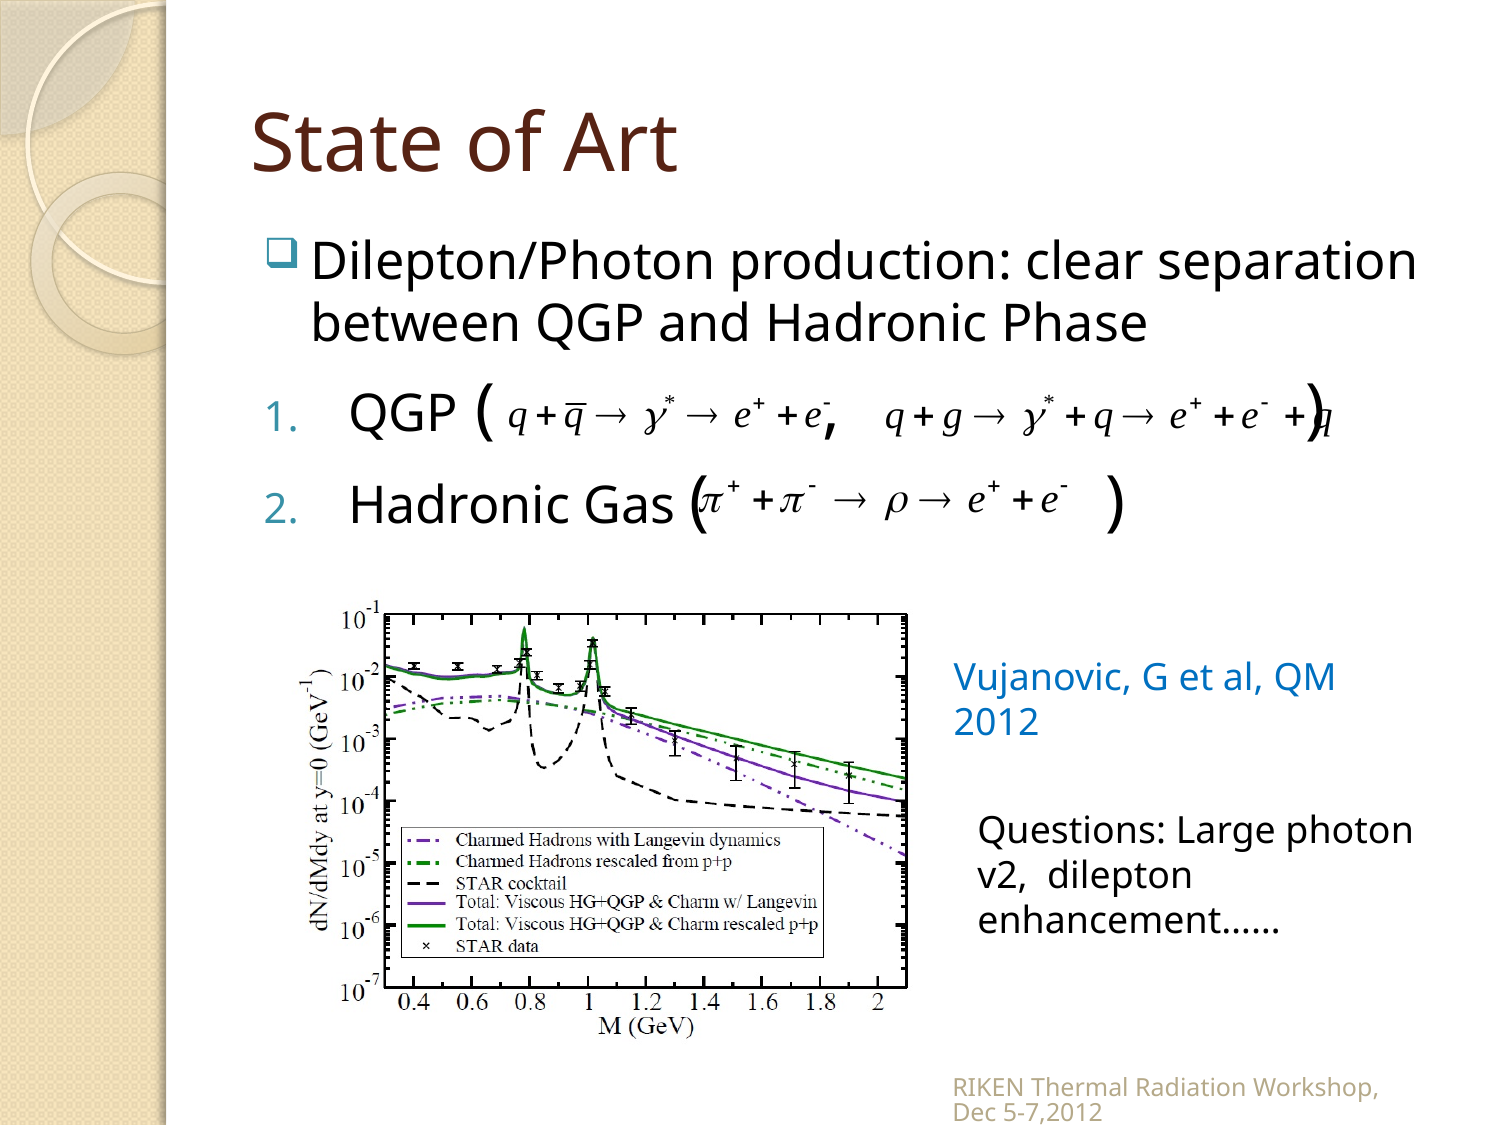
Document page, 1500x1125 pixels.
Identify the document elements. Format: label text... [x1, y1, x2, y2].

text_box Questions: Large photon v2, dilepton enhancement…… [962, 798, 1436, 949]
text_box Vujanovic, G et al, QM 2012 [959, 645, 1400, 750]
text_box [501, 385, 844, 445]
footer RIKEN Thermal Radiation Workshop, Dec 5-7,2012 [937, 1034, 1413, 1113]
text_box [878, 385, 1340, 446]
title State of Art [235, 45, 1466, 219]
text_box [693, 467, 1081, 530]
picture [265, 562, 952, 1046]
list Dilepton/Photon production: clear separation between QGP and Hadronic Phase QGP ( , ) Hadronic Gas ( ) [235, 219, 1466, 1025]
